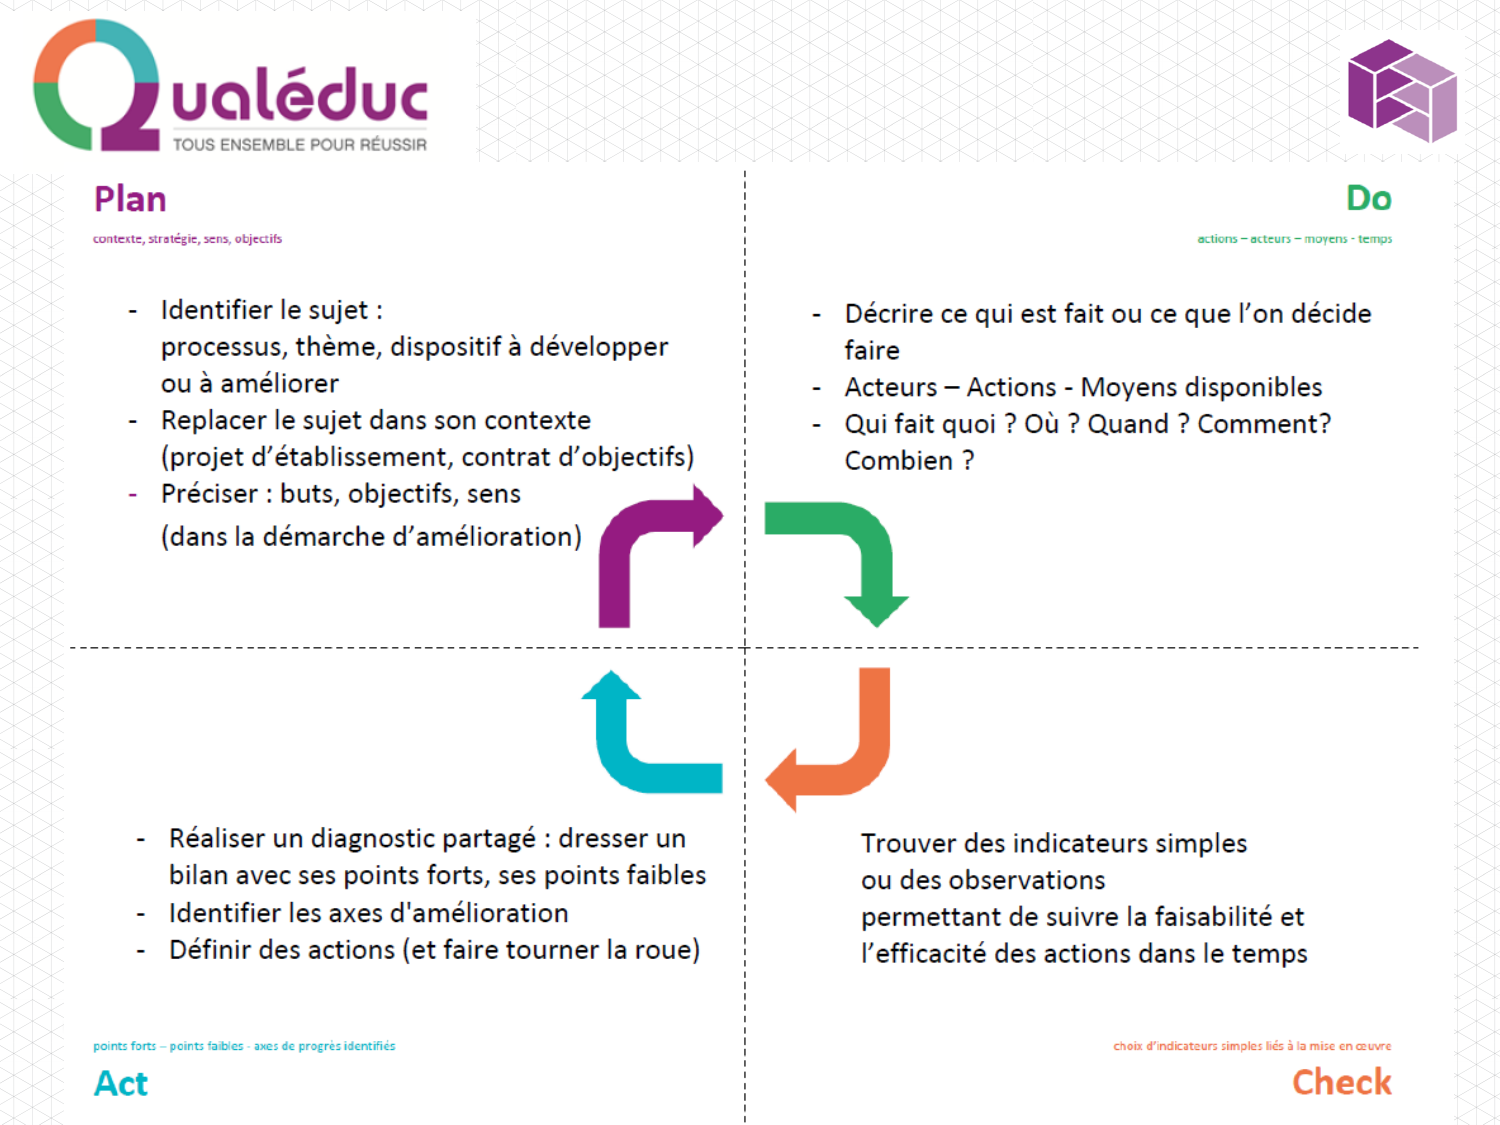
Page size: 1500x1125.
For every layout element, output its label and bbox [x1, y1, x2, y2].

picture [0, 0, 1500, 1125]
text_box [479, 27, 1500, 216]
picture [1340, 30, 1465, 155]
